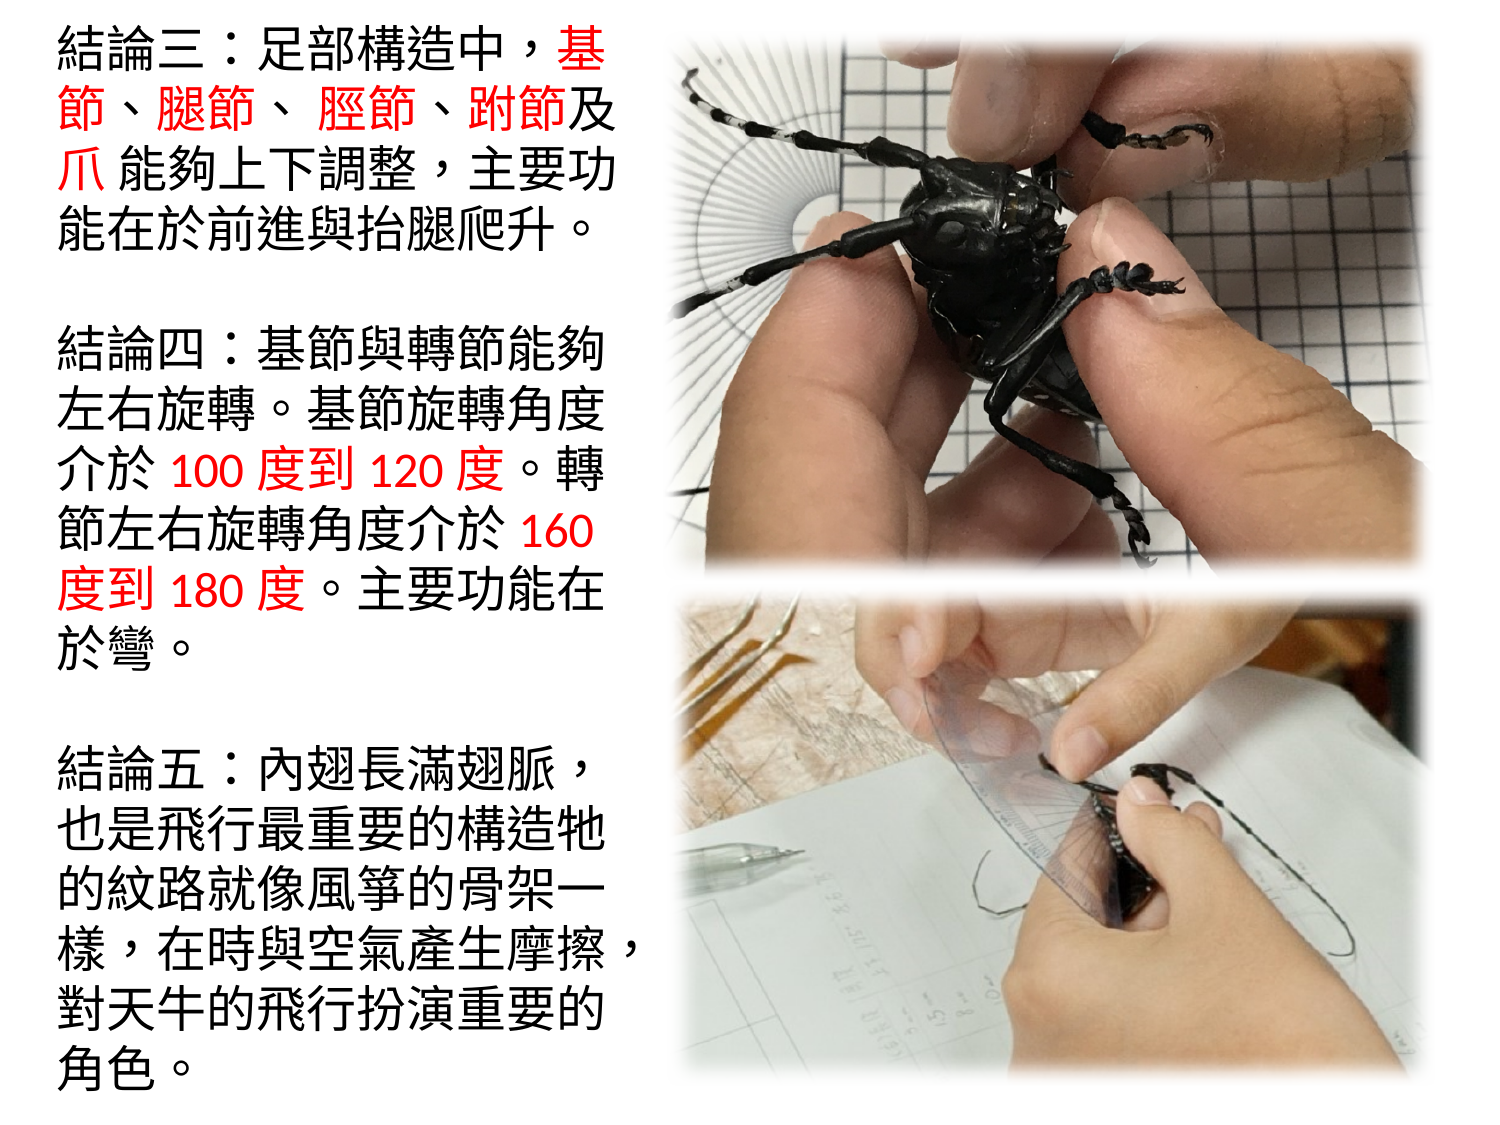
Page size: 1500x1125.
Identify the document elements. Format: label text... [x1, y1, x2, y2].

picture [667, 583, 1435, 1086]
title 結論三：足部構造中，基節、腿節、 脛節、跗節及爪 能夠上下調整，主要功能在於前進與抬腿爬升。 結論四：基節與轉節能夠左右旋轉。基節旋轉角度介於100度到120度。轉節左右旋轉角度介於160度到180度。主要功能在於彎。 結論五：內翅長滿翅脈，也是飛行最重要的構造牠的紋路就像風箏的骨架一樣，在時與空氣產生摩擦，對天牛的飛行扮演重要的角色。 [41, 54, 662, 1071]
picture [662, 30, 1435, 581]
